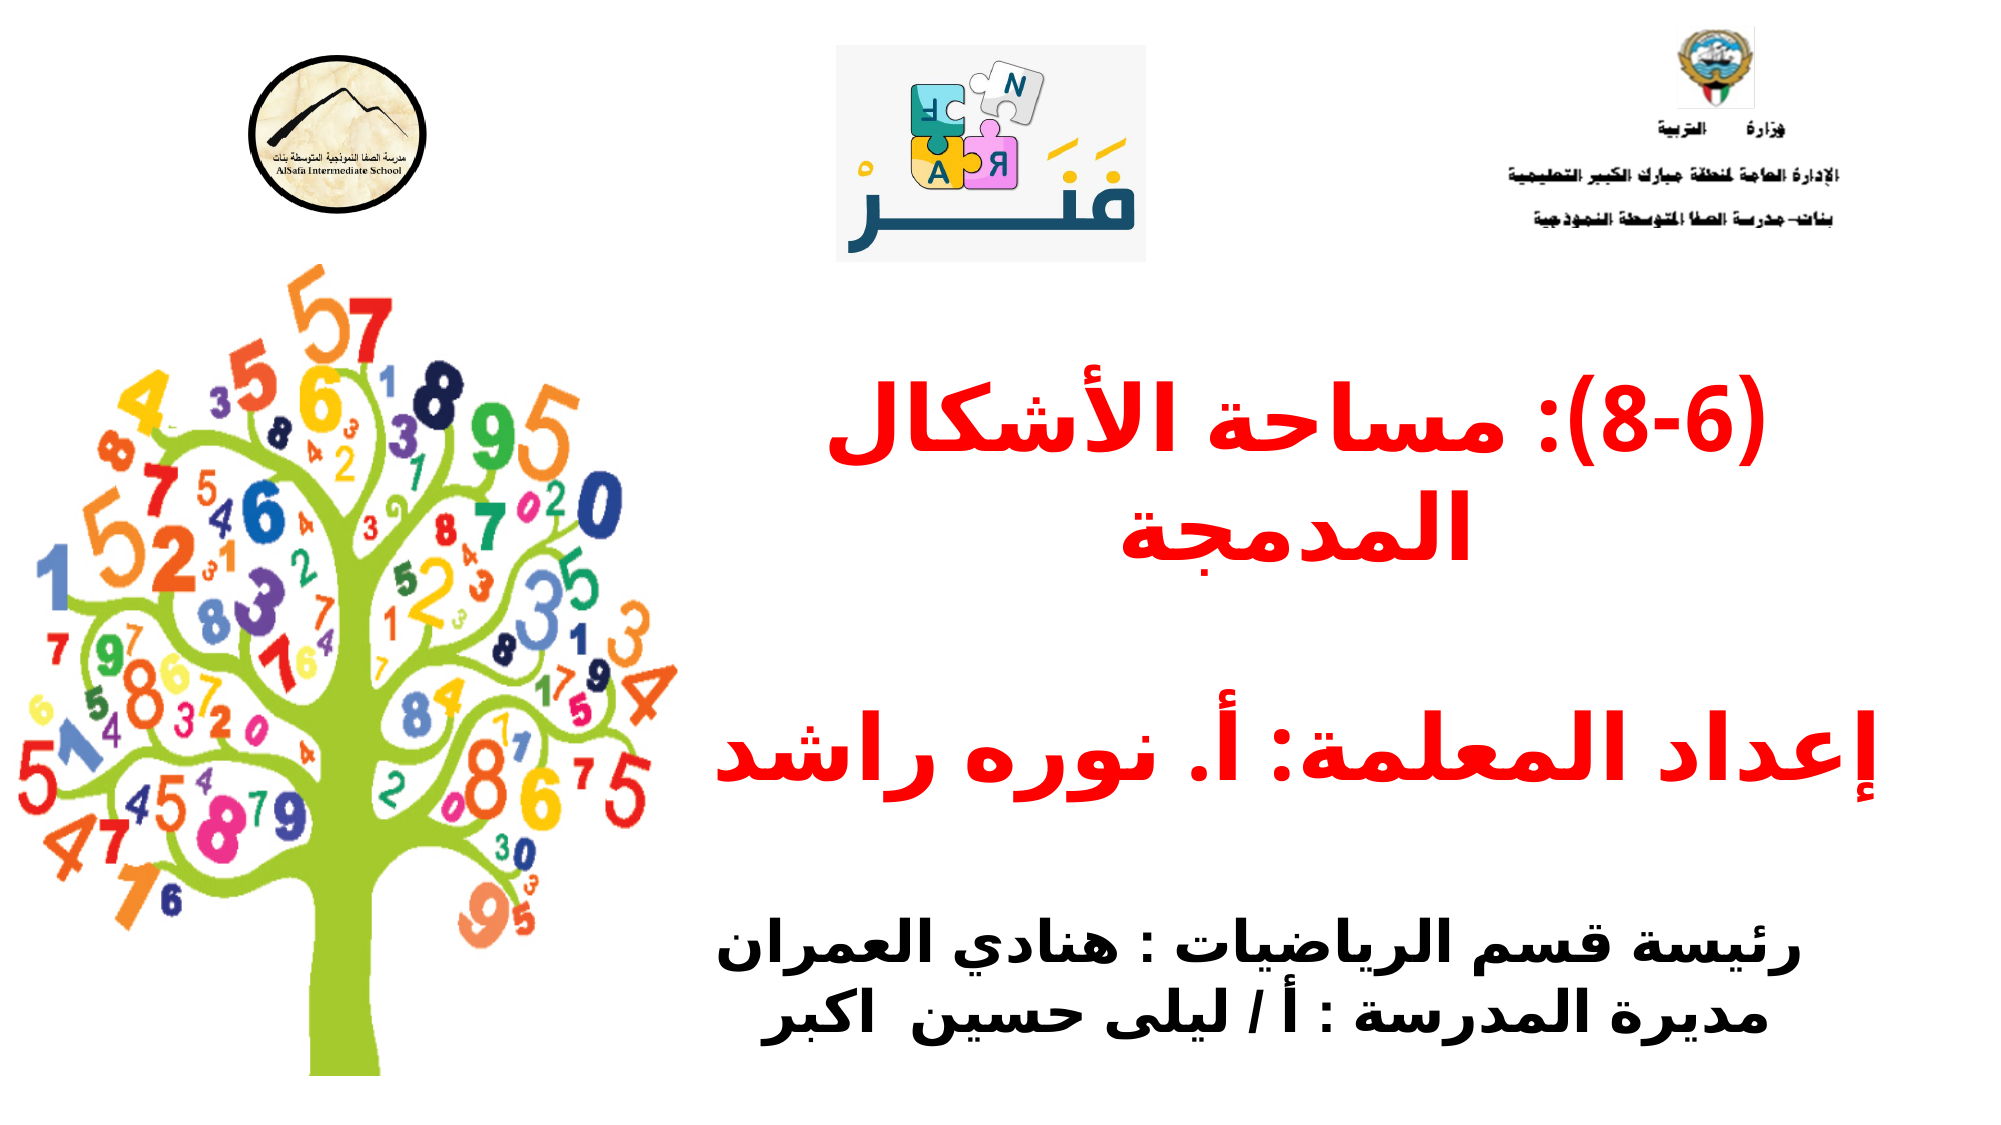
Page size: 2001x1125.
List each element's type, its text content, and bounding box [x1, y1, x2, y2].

picture [836, 45, 1146, 262]
picture [200, 41, 467, 231]
title (8-6): مساحة الأشكال المدمجة إعداد المعلمة: أ. نوره راشد [679, 347, 1966, 811]
picture [14, 264, 679, 1076]
text_box رئيسة قسم الرياضيات : هنادي العمران مديرة المدرسة : أ / ليلى حسين اكبر [553, 827, 1966, 1122]
picture [1421, 25, 1862, 240]
